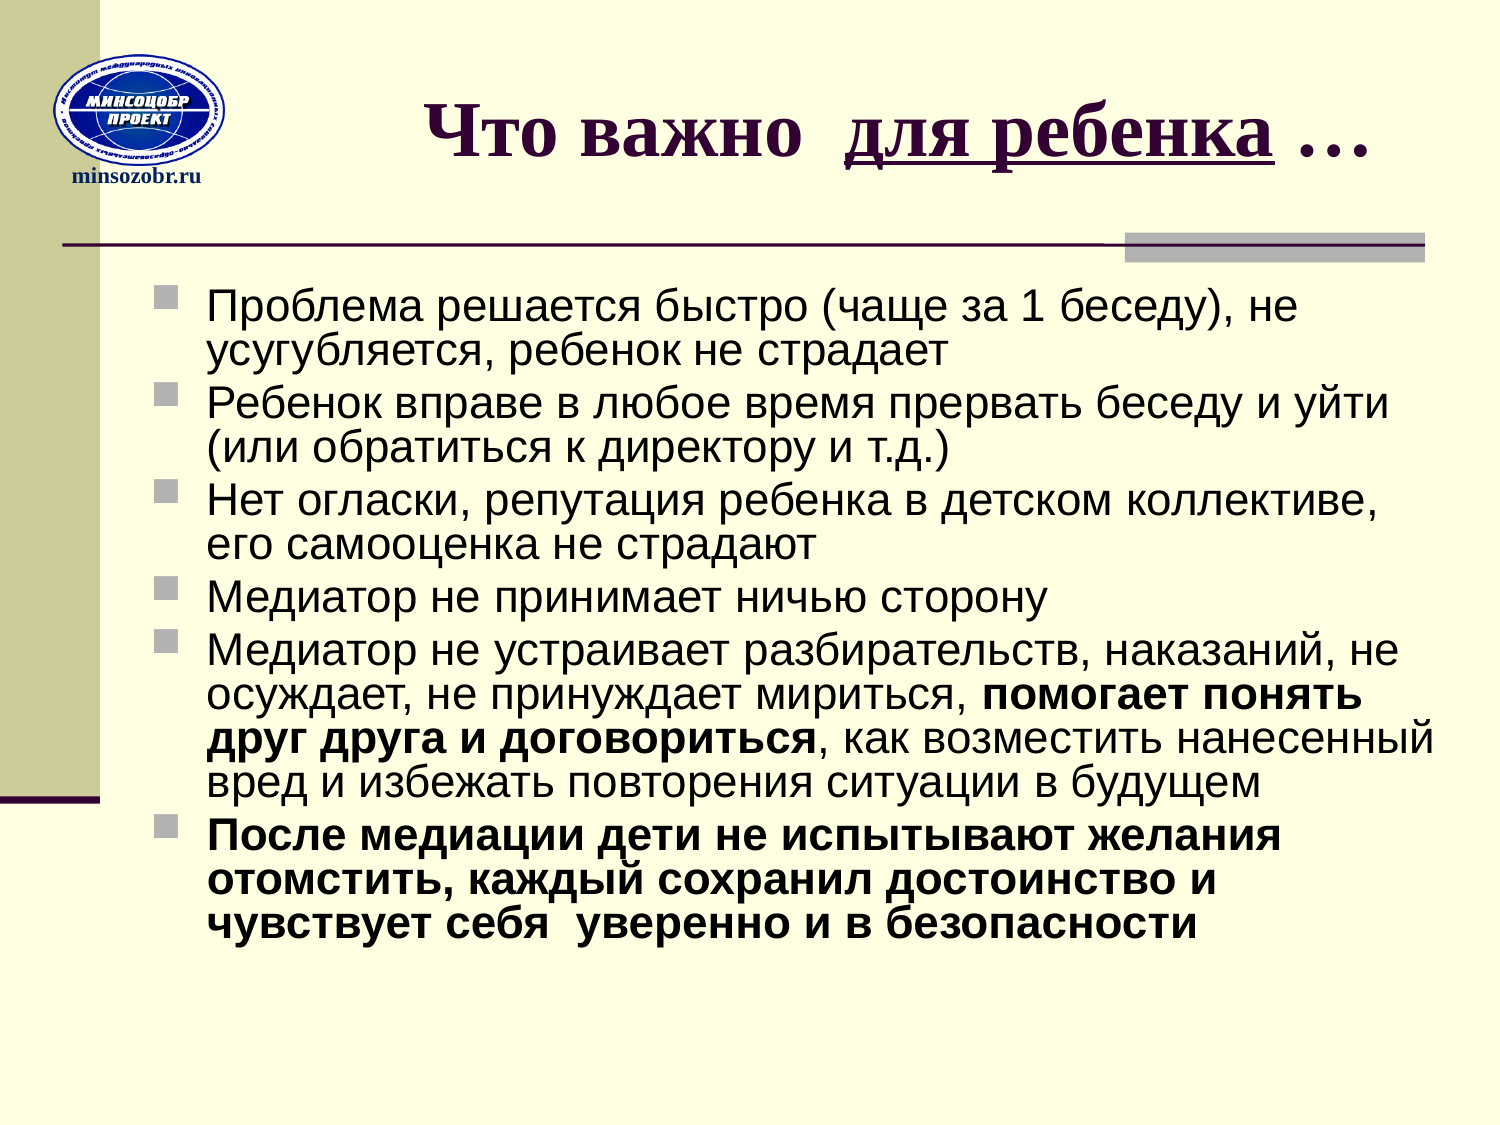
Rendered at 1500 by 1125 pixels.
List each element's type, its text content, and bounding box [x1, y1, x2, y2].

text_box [52, 54, 225, 197]
list Проблема решается быстро (чаще за 1 беседу), не усугубляется, ребенок не страдает Ребенок вправе в любое время прервать беседу и уйти (или обратиться к директору и т.д.) Нет огласки, репутация ребенка в детском коллективе, его самооценка не страдают Медиатор не принимает ничью сторону Медиатор не устраивает разбирательств, наказаний, не осуждает, не принуждает мириться, помогает понять друг друга и договориться, как возместить нанесенный вред и избежать повторения ситуации в будущем После медиации дети не испытывают желания отомстить, каждый сохранил достоинство и чувствует себя уверенно и в безопасности [135, 278, 1457, 977]
title Что важно для ребенка … [407, 30, 1390, 219]
